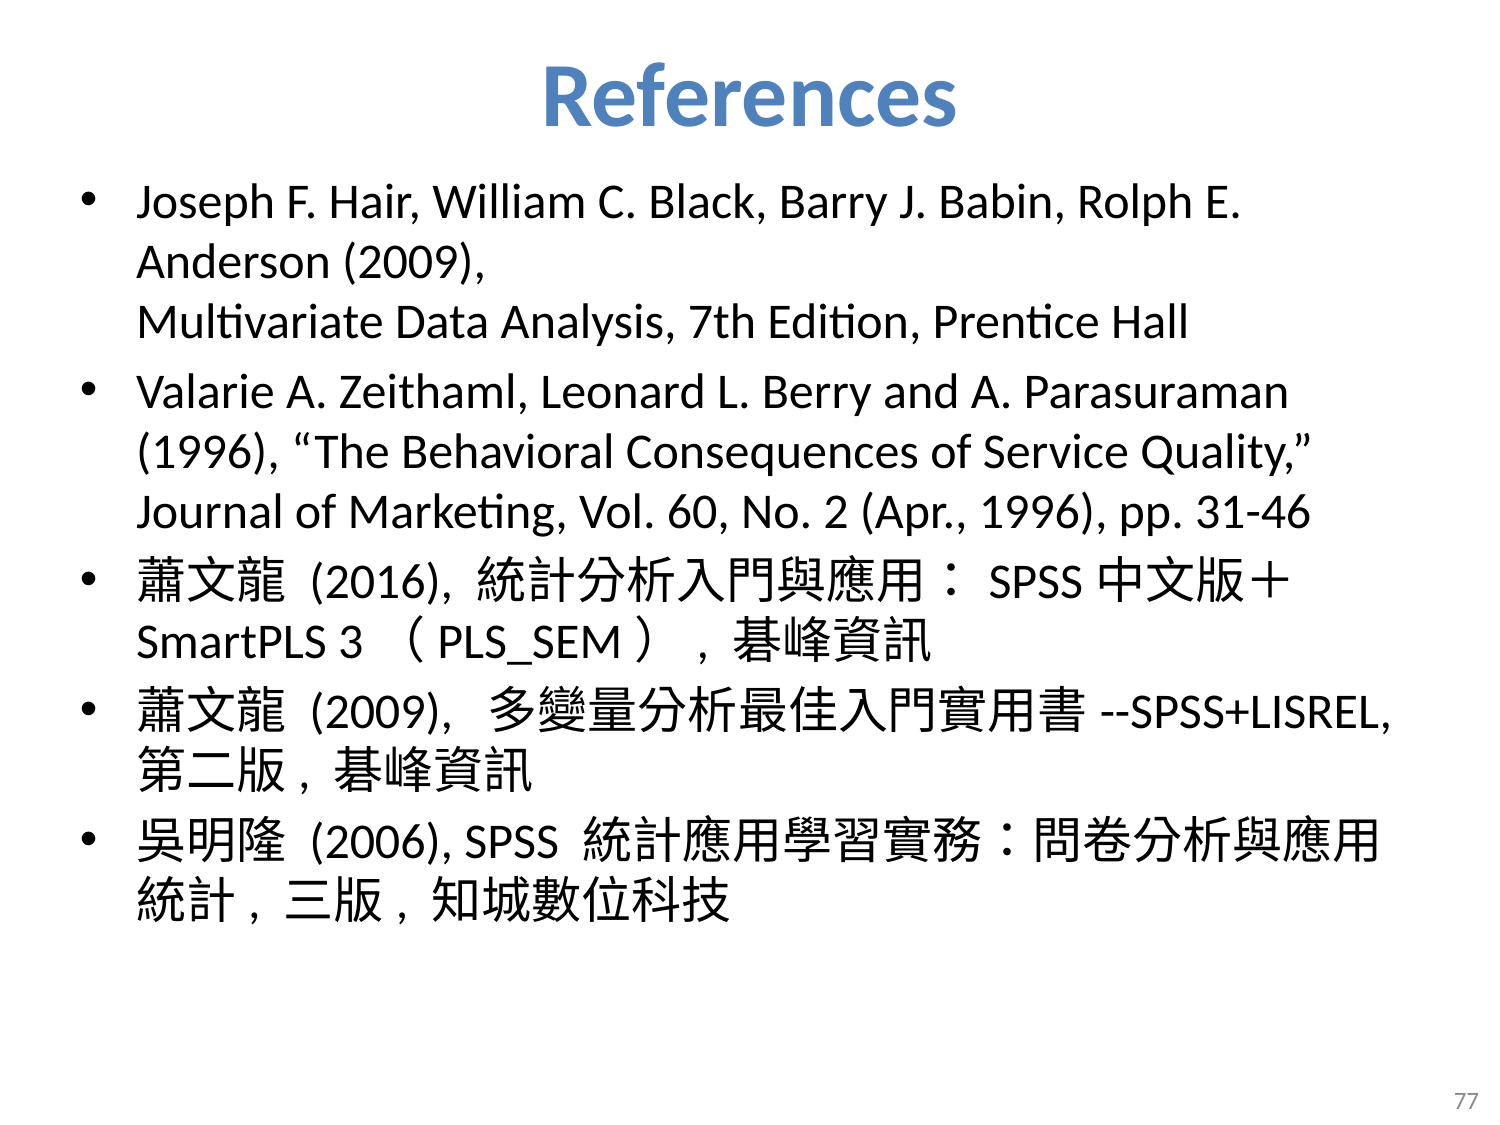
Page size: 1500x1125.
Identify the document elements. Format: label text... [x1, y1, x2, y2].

title References [75, 31, 1425, 149]
list Joseph F. Hair, William C. Black, Barry J. Babin, Rolph E. Anderson (2009), Multivariate Data Analysis, 7th Edition, Prentice Hall Valarie A. Zeithaml, Leonard L. Berry and A. Parasuraman (1996), “The Behavioral Consequences of Service Quality,” Journal of Marketing, Vol. 60, No. 2 (Apr., 1996), pp. 31-46 蕭文龍 (2016), 統計分析入門與應用：SPSS中文版＋SmartPLS 3（PLS_SEM）, 碁峰資訊 蕭文龍 (2009), 多變量分析最佳入門實用書--SPSS+LISREL, 第二版, 碁峰資訊 吳明隆 (2006), SPSS 統計應用學習實務：問卷分析與應用統計, 三版, 知城數位科技 [64, 160, 1447, 1071]
slide_number 77 [1144, 1069, 1495, 1125]
